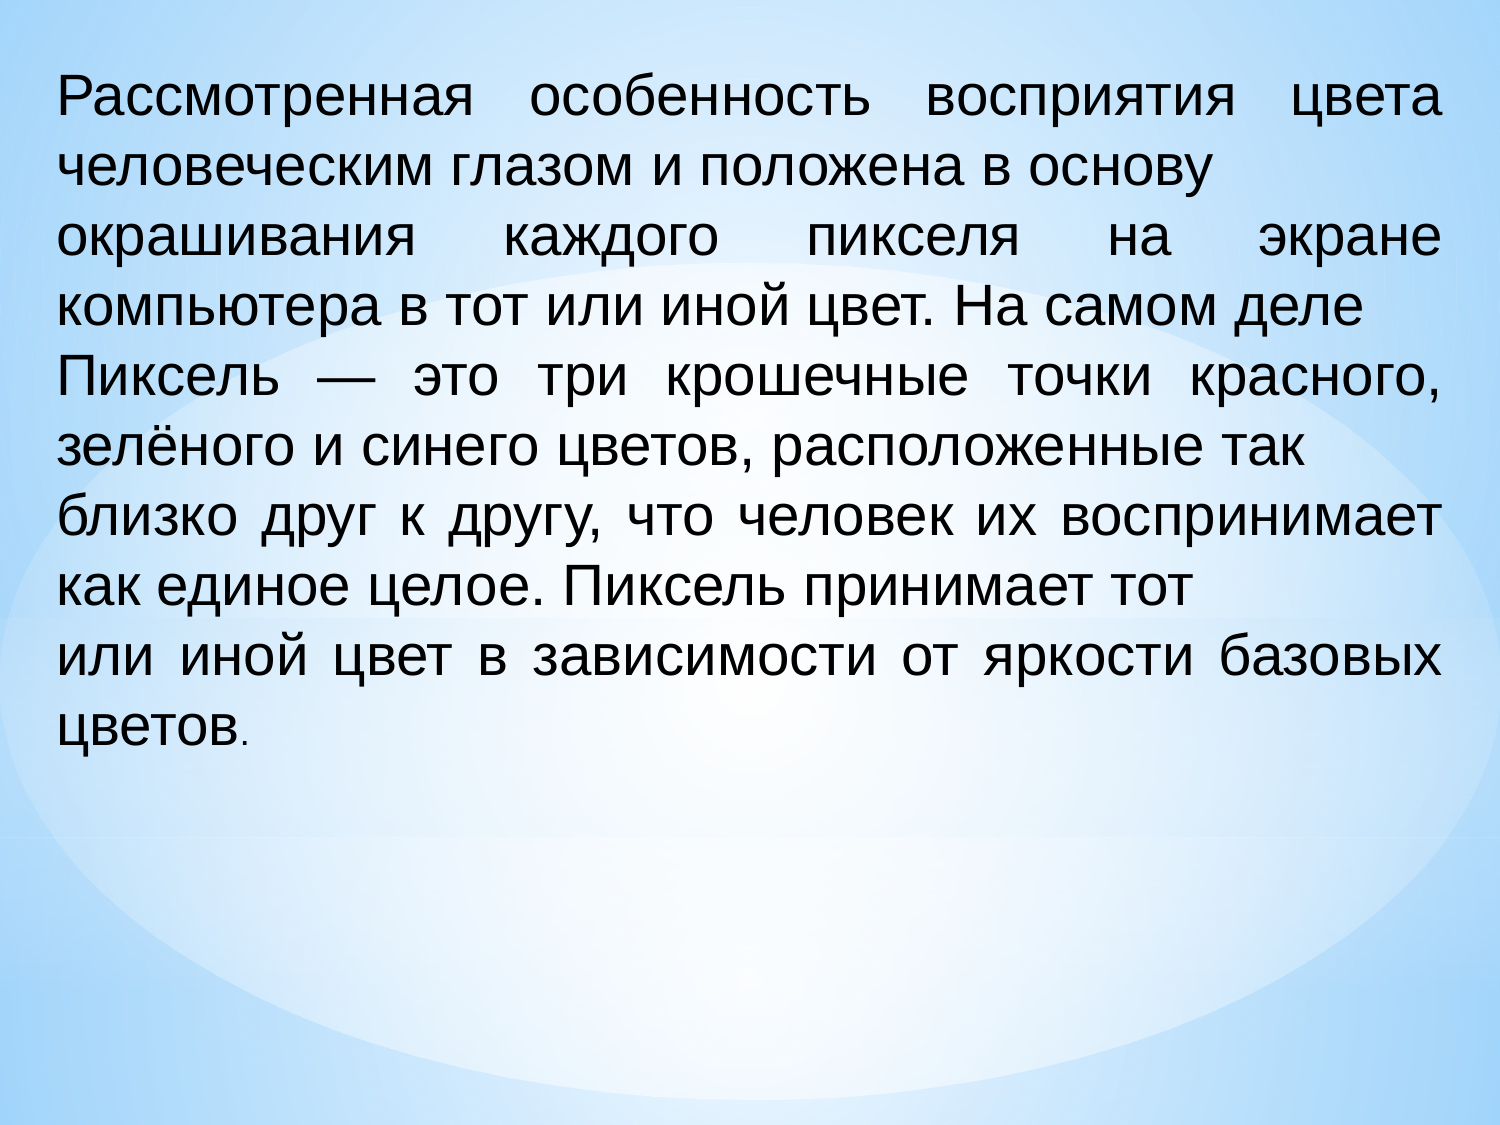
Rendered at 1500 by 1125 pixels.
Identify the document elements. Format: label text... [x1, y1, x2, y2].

text_box Рассмотренная особенность восприятия цвета человеческим глазом и положена в основу окрашивания каждого пикселя на экране компьютера в тот или иной цвет. На самом деле Пиксель — это три крошечные точки красного, зелёного и синего цветов, расположенные так близко друг к другу, что человек их воспринимает как единое целое. Пиксель принимает тот или иной цвет в зависимости от яркости базовых цветов. [41, 49, 1459, 765]
